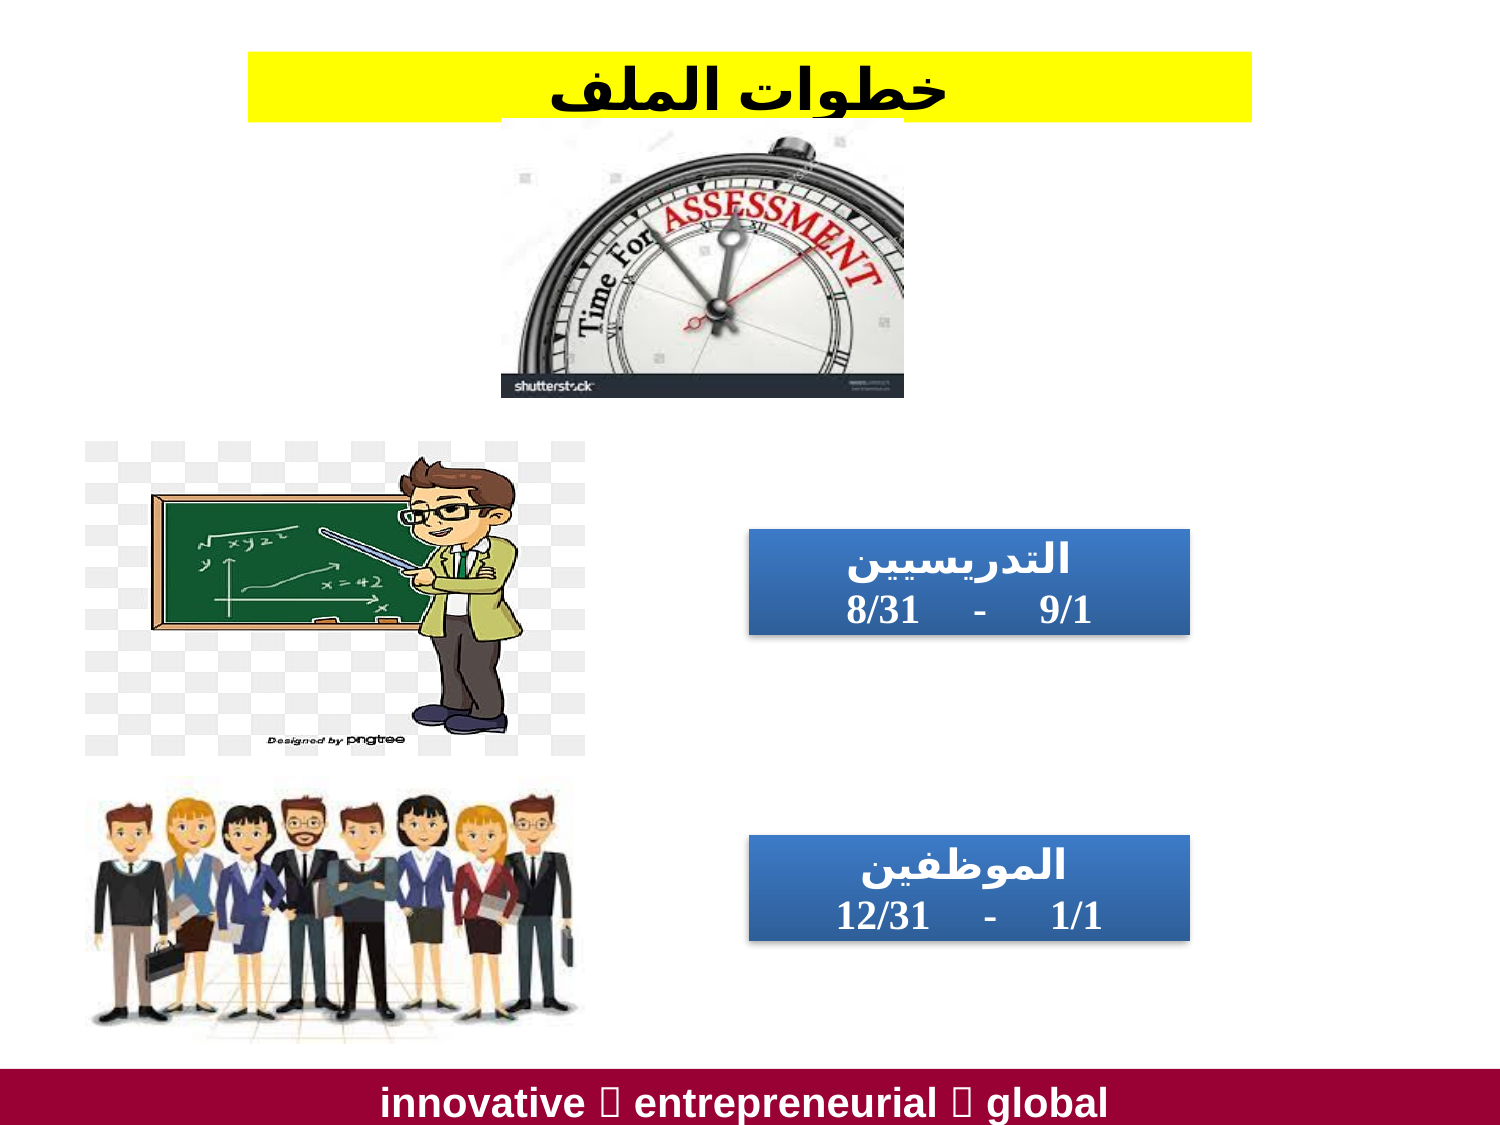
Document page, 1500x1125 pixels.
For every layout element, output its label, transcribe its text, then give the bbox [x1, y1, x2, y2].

title خطوات الملف [247, 51, 1252, 123]
picture [501, 118, 904, 398]
text_box الموظفين 12/31 - 1/1 [749, 834, 1191, 941]
text_box innovative  entrepreneurial  global [0, 1068, 1500, 1125]
text_box التدريسيين 8/31 - 9/1 [749, 529, 1191, 636]
picture [85, 441, 585, 756]
picture [85, 775, 585, 1044]
